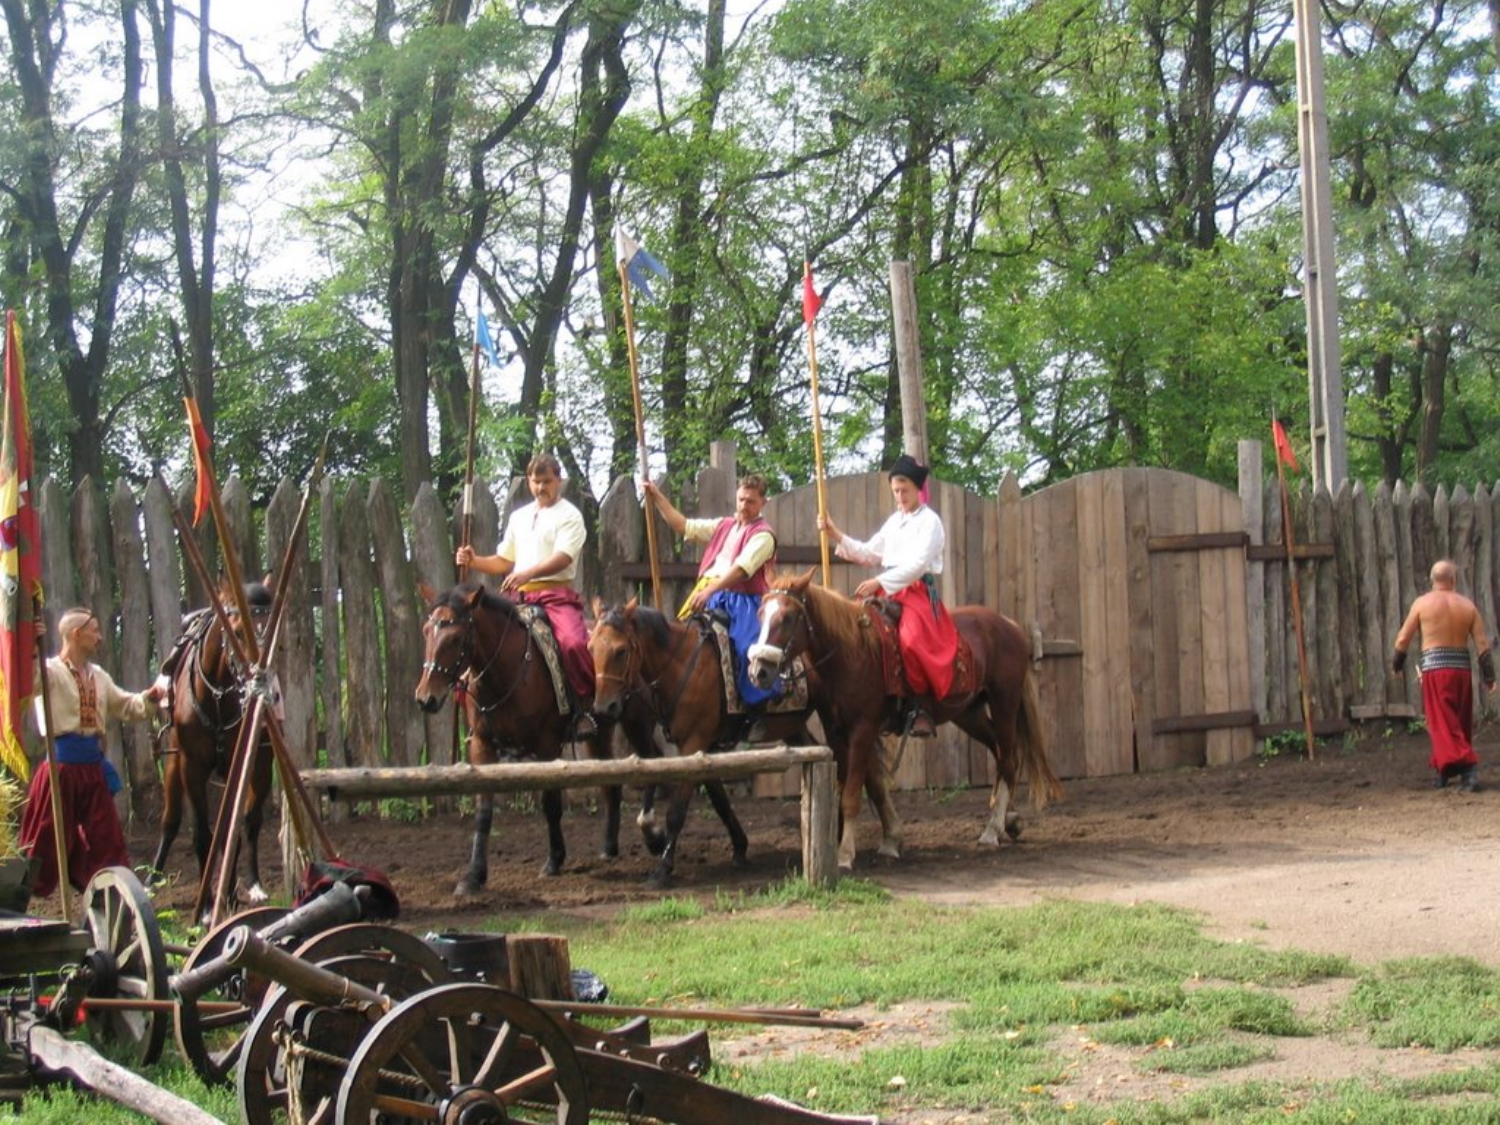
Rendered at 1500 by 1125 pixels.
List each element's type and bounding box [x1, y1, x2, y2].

list [3, 3, 1498, 1120]
